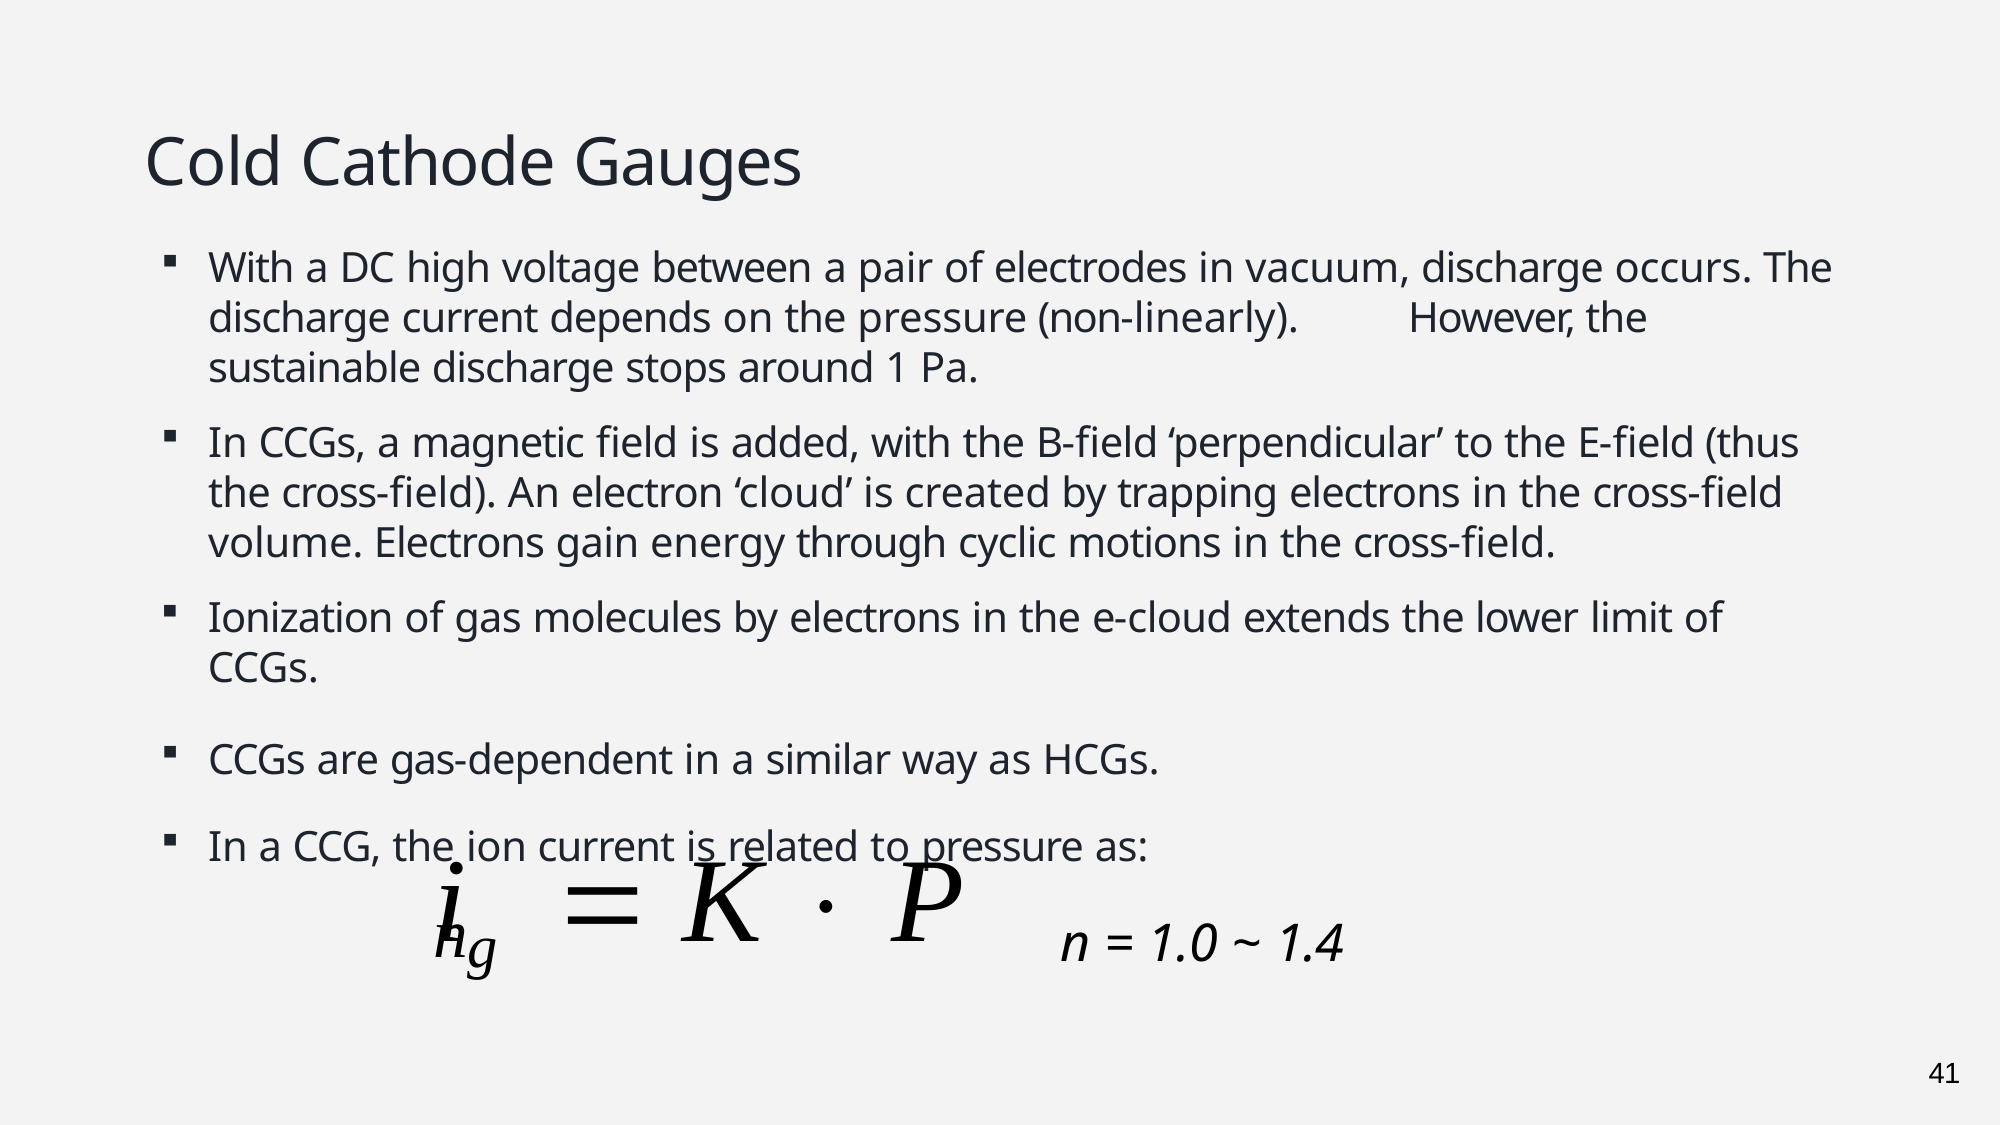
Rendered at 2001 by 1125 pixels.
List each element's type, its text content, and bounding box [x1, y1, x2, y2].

title Cold Cathode Gauges [142, 62, 1858, 253]
text_box n = 1.0 ~ 1.4 [1058, 906, 1366, 972]
text_box ig  K  P n [426, 934, 982, 1018]
slide_number 41 [1875, 746, 1961, 1125]
list With a DC high voltage between a pair of electrodes in vacuum, discharge occurs. The discharge current depends on the pressure (non-linearly). However, the sustainable discharge stops around 1 Pa. In CCGs, a magnetic field is added, with the B-field ‘perpendicular’ to the E-field (thus the cross-field). An electron ‘cloud’ is created by trapping electrons in the cross-field volume. Electrons gain energy through cyclic motions in the cross-field. Ionization of gas molecules by electrons in the e-cloud extends the lower limit of CCGs. CCGs are gas-dependent in a similar way as HCGs. In a CCG, the ion current is related to pressure as: [143, 233, 1859, 1035]
